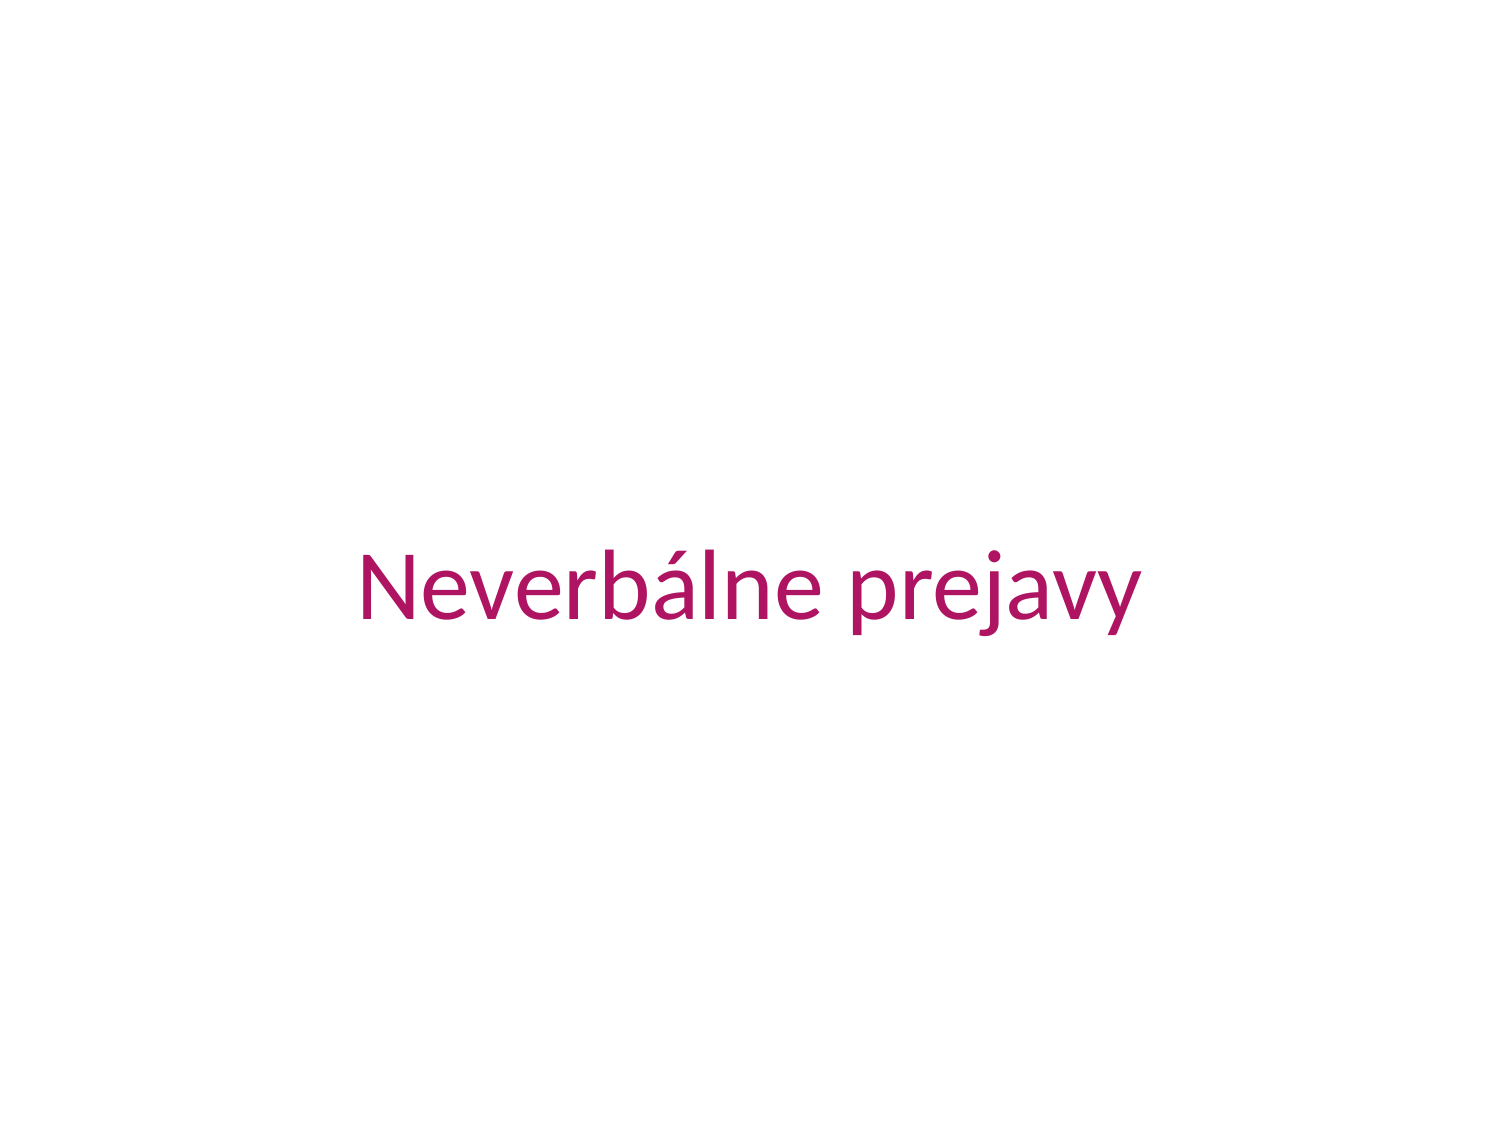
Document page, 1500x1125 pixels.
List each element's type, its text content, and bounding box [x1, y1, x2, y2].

title Neverbálne prejavy [100, 255, 1400, 647]
